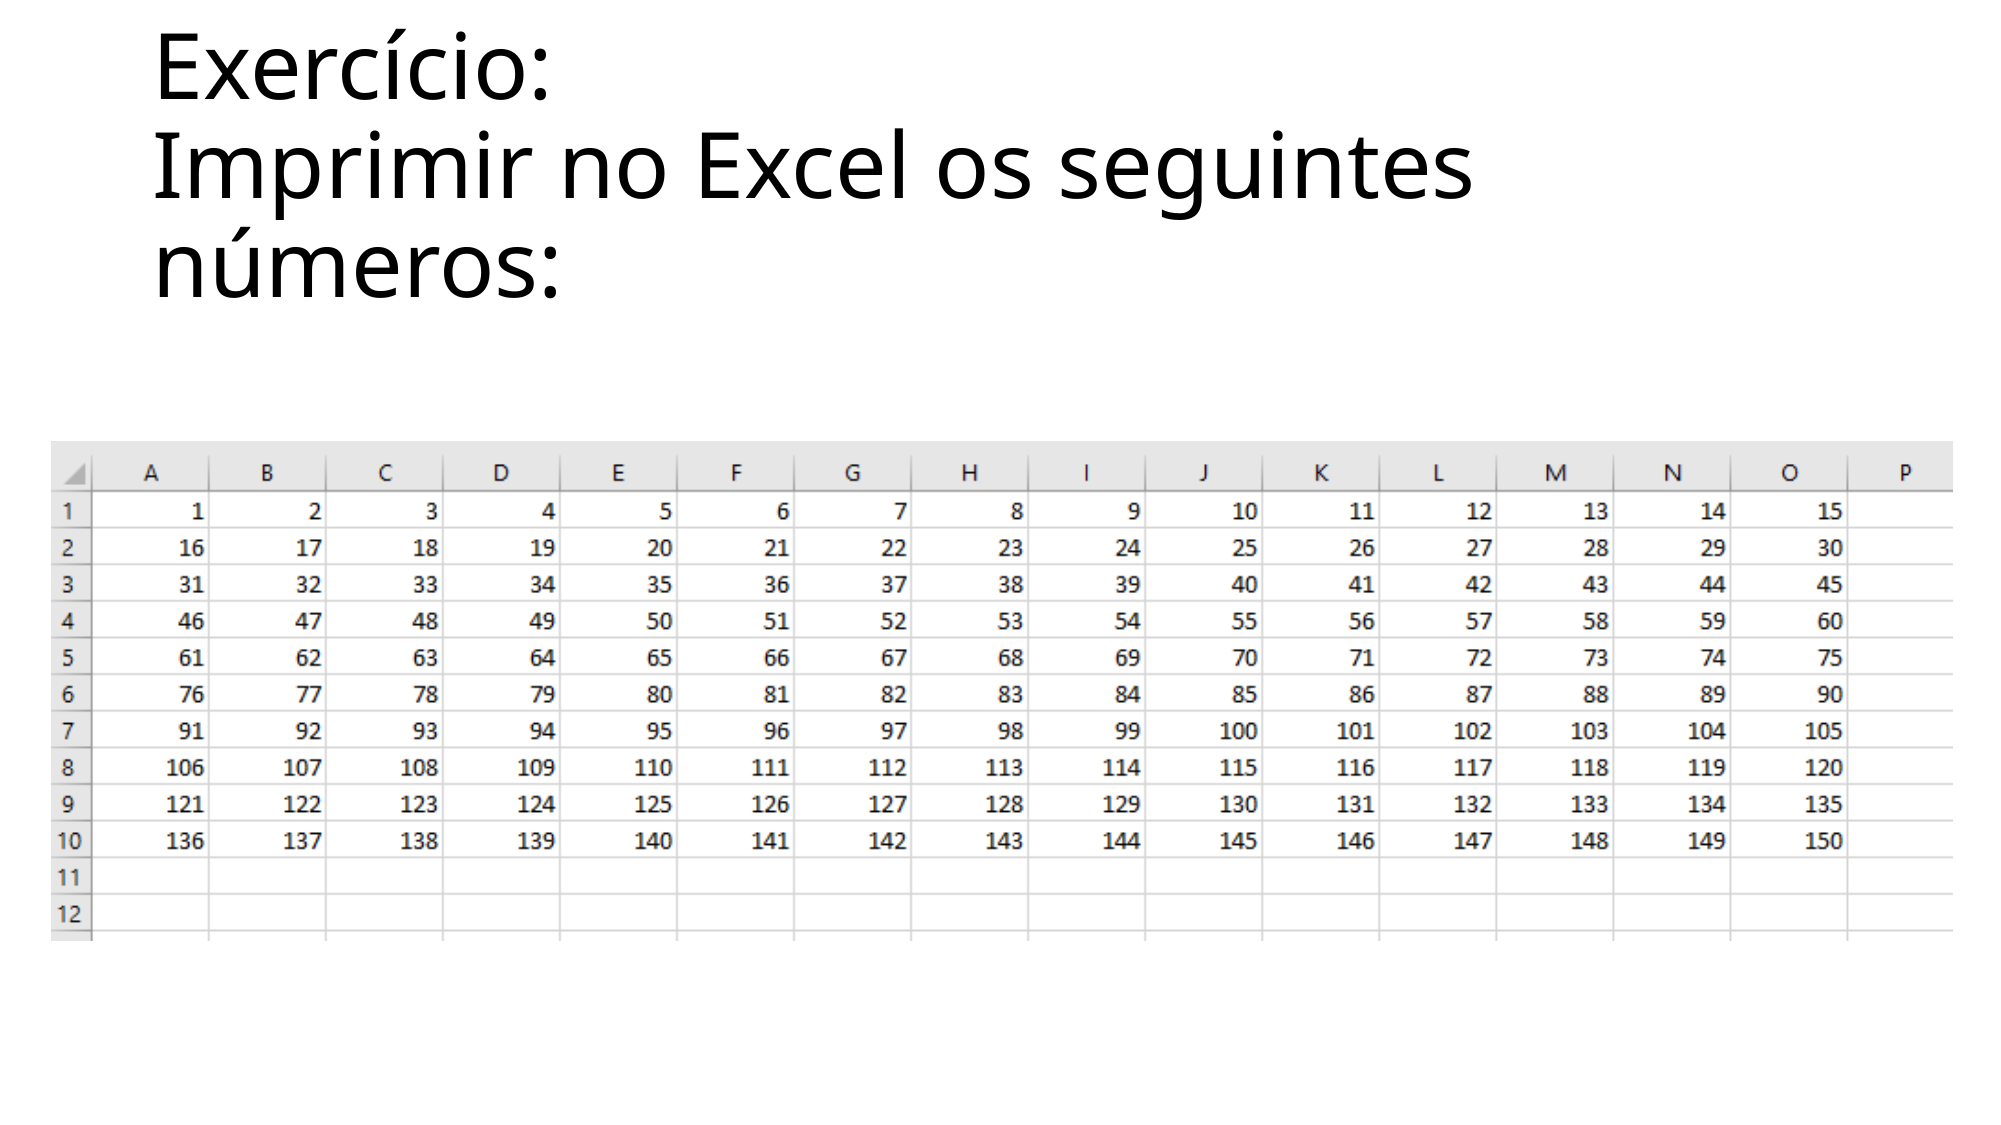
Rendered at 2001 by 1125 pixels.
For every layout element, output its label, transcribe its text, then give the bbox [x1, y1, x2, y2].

title Exercício: Imprimir no Excel os seguintes números: [137, 59, 1863, 278]
picture [51, 441, 1953, 941]
